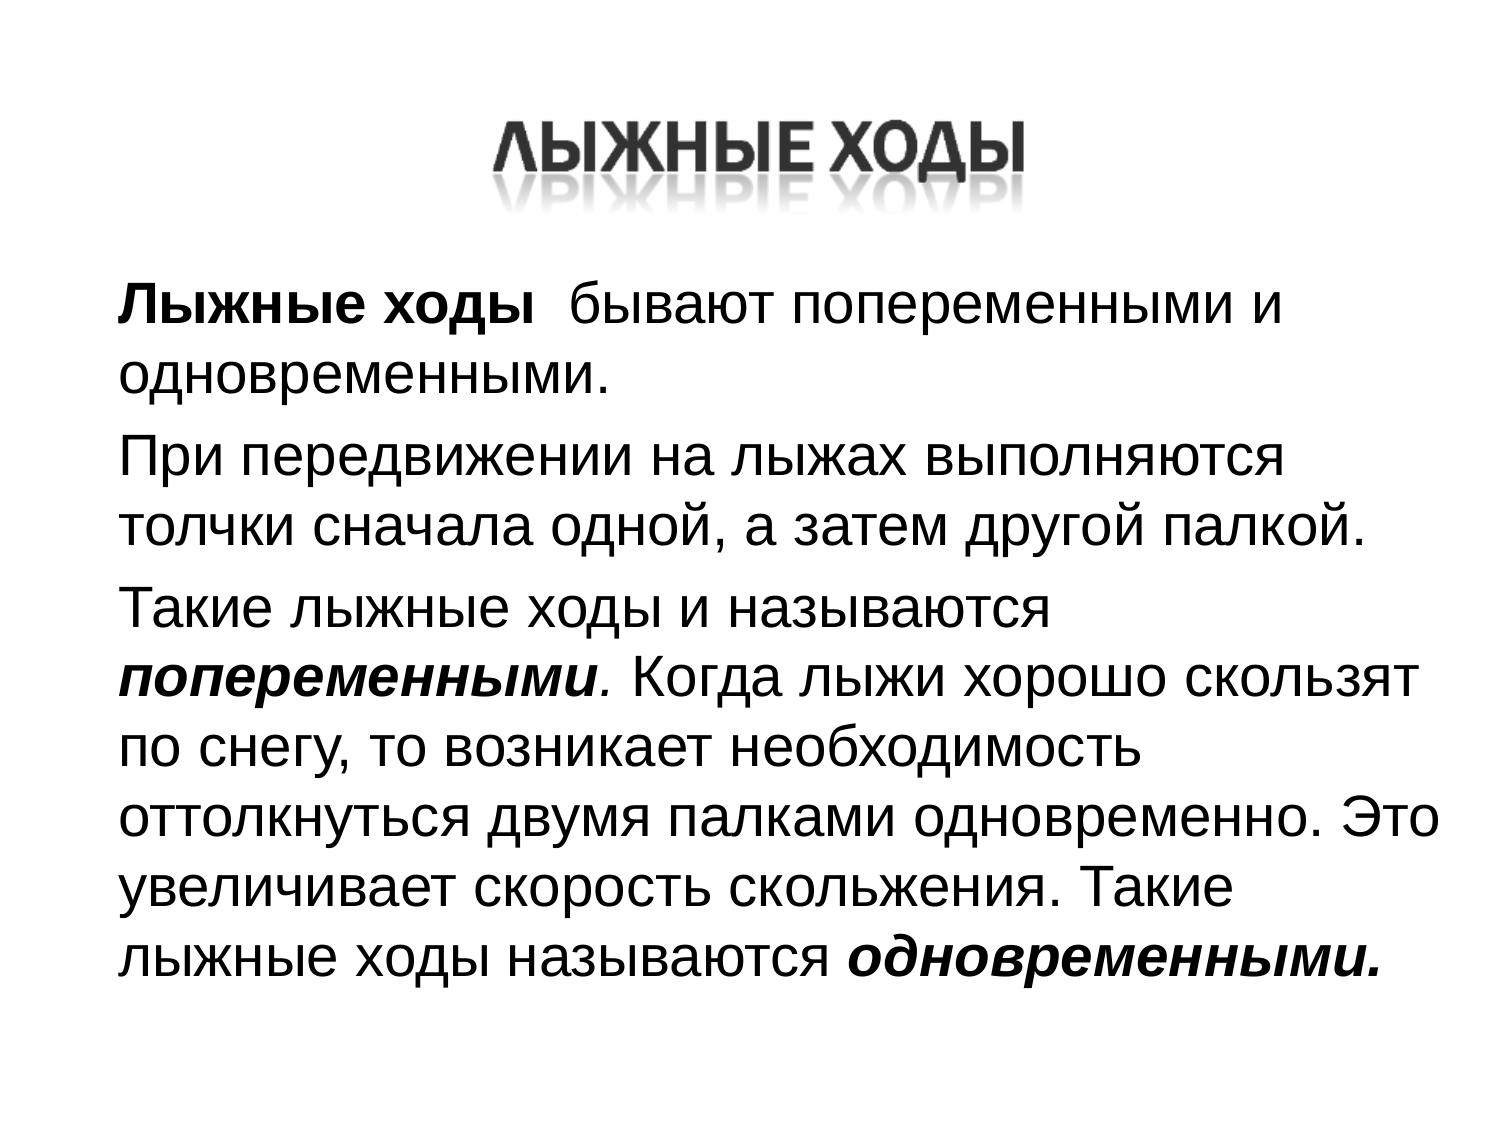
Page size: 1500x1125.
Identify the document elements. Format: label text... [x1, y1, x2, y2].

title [48, 73, 1477, 264]
list Лыжные ходы бывают попеременными и одновременными. При передвижении на лыжах выполняются толчки сначала одной, а затем другой палкой. Такие лыжные ходы и называются попеременными. Когда лыжи хорошо скользят по снегу, то возникает необходимость оттолкнуться двумя палками одновременно. Это увеличивает скорость скольжения. Такие лыжные ходы называются одновременными. [46, 270, 1466, 1067]
